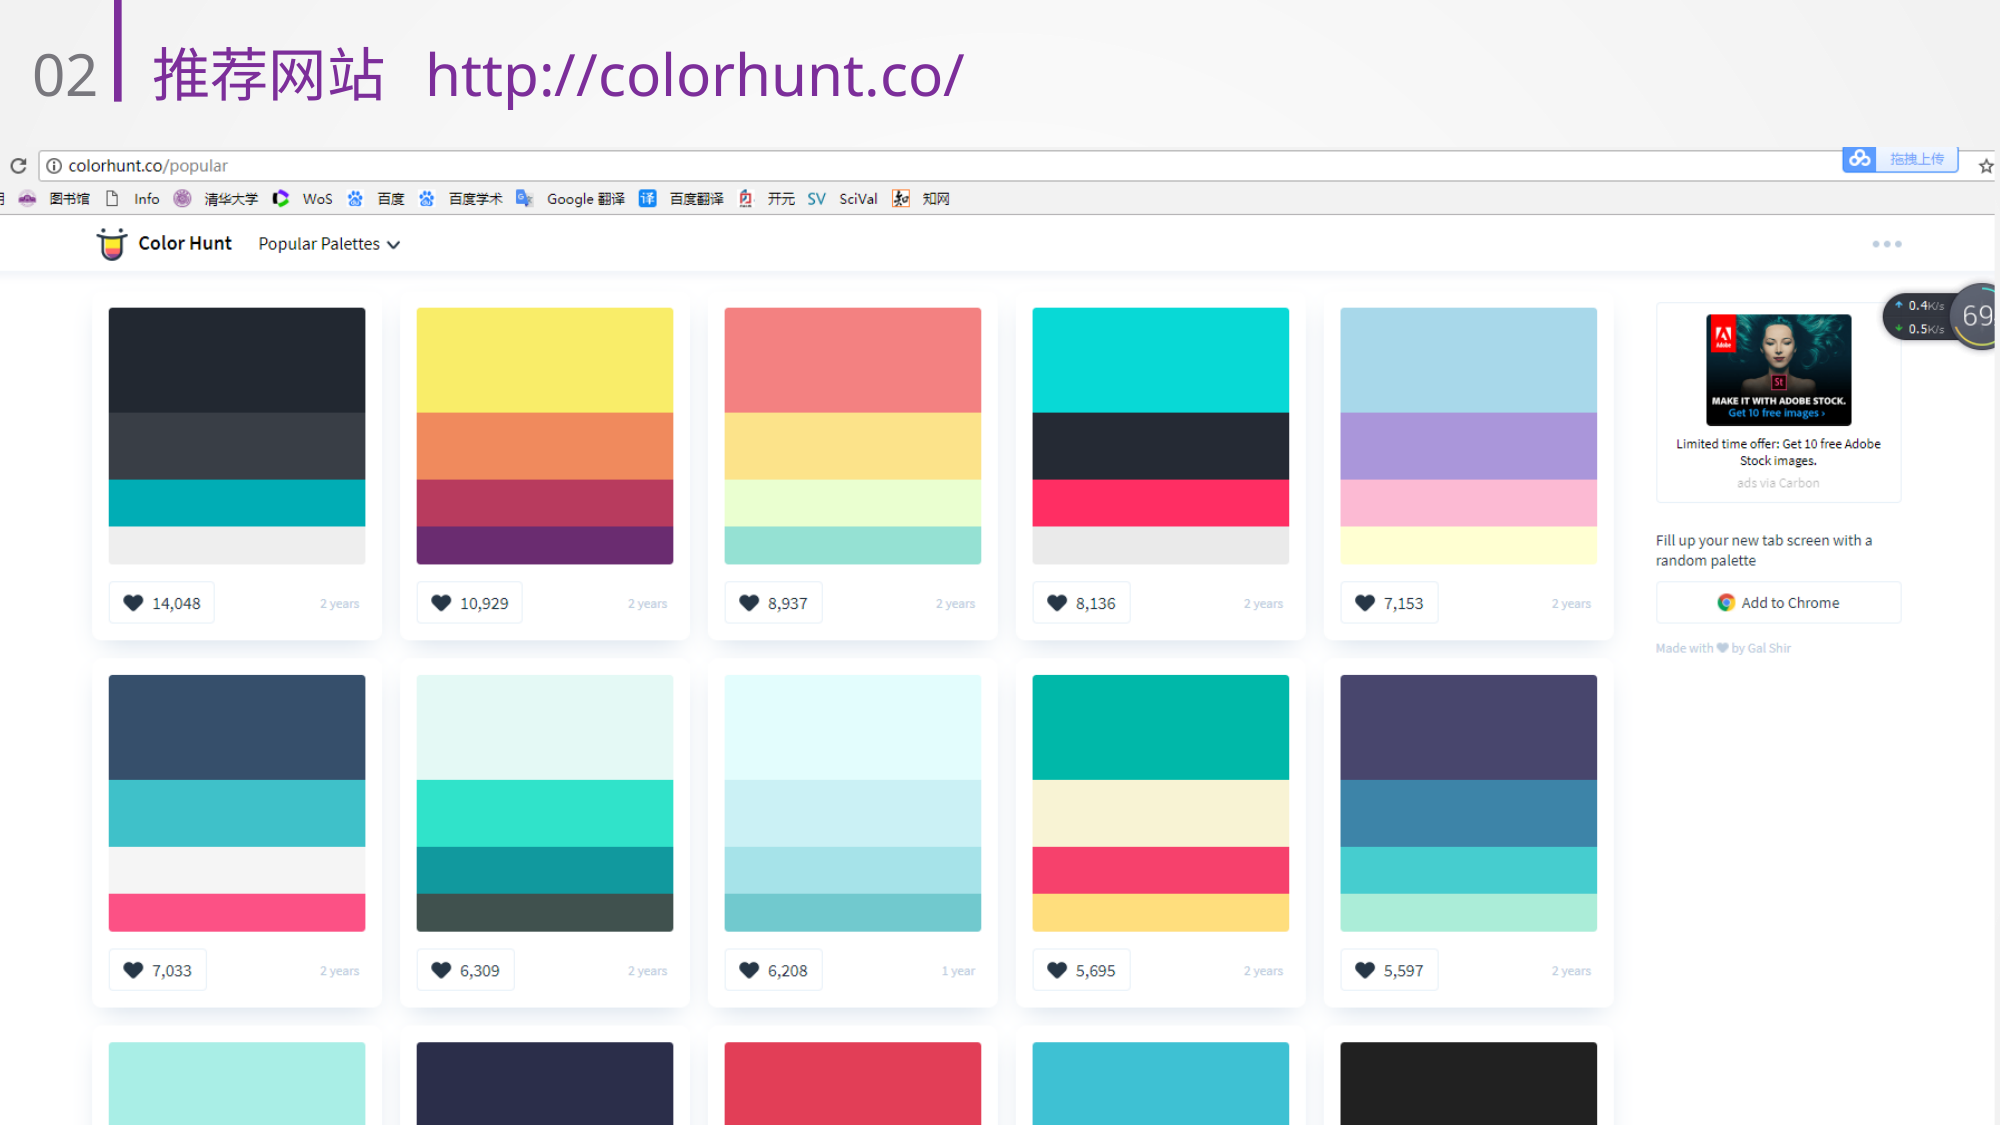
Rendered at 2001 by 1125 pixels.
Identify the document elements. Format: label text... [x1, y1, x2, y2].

text_box [112, 0, 124, 30]
picture [0, 147, 1995, 1125]
text_box 02 [17, 30, 126, 116]
text_box 推荐网站 http://colorhunt.co/ [137, 30, 1627, 116]
